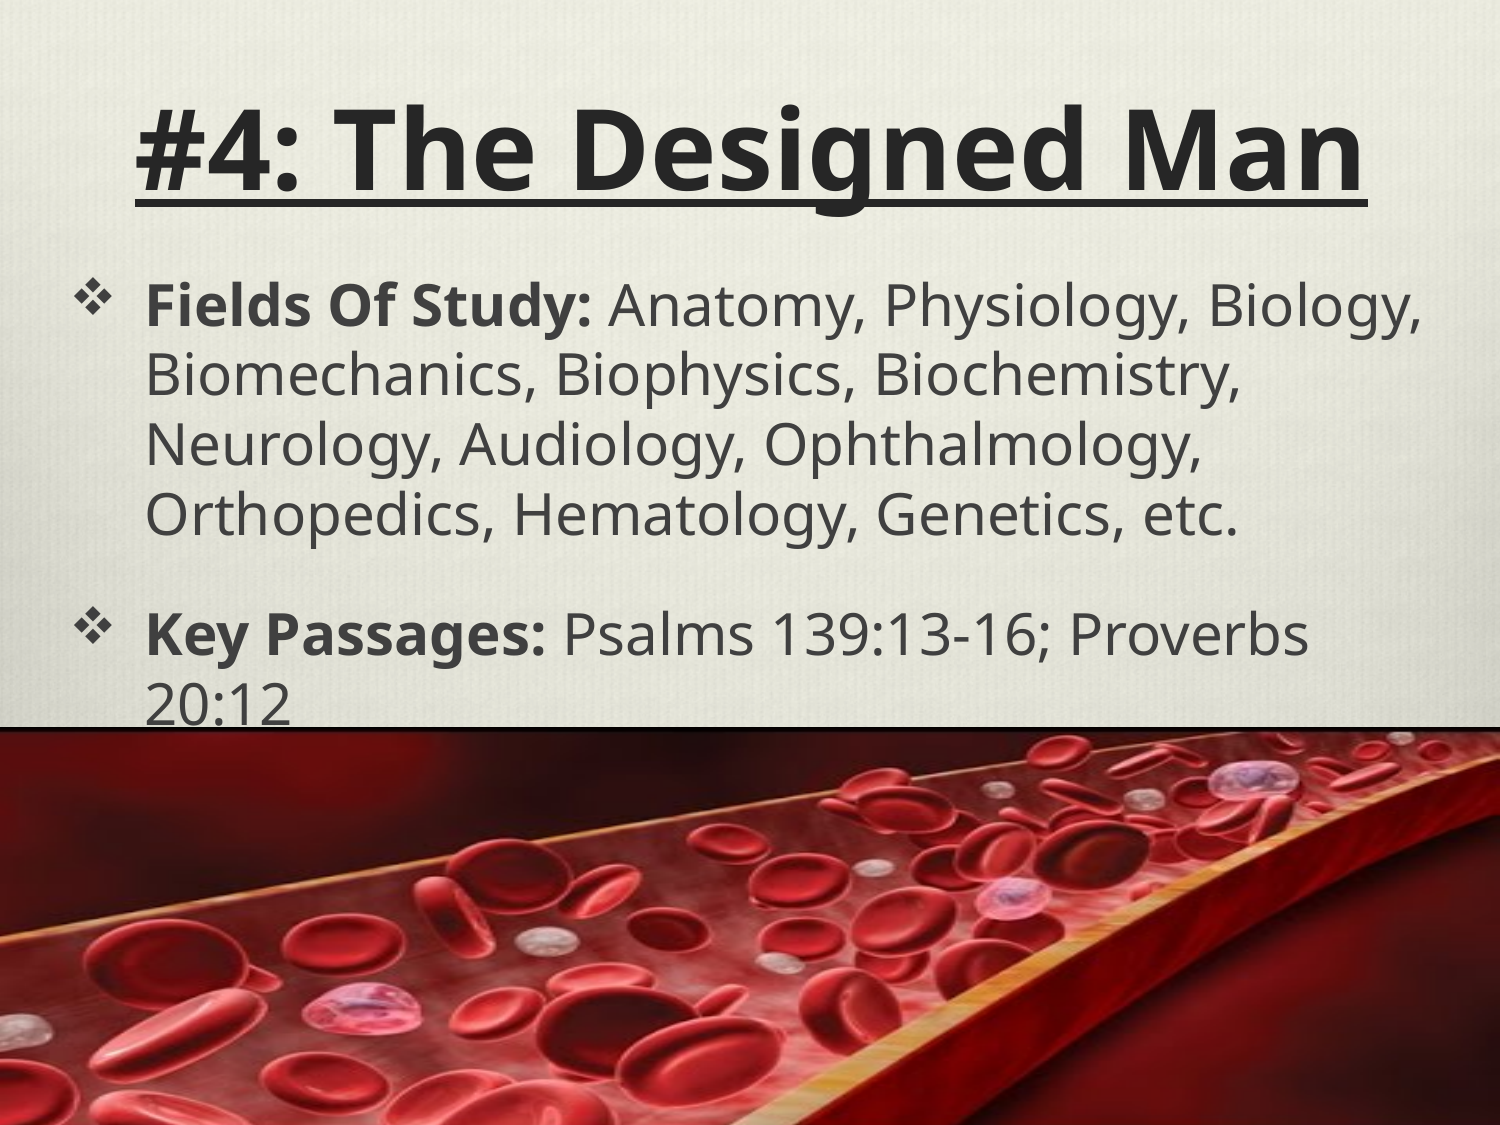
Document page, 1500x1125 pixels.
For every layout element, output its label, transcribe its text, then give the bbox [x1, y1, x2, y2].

list Fields Of Study: Anatomy, Physiology, Biology, Biomechanics, Biophysics, Biochemistry, Neurology, Audiology, Ophthalmology, Orthopedics, Hematology, Genetics, etc. Key Passages: Psalms 139:13-16; Proverbs 20:12 [54, 260, 1449, 726]
picture [0, 726, 1500, 1125]
title #4: The Designed Man [54, 51, 1449, 240]
